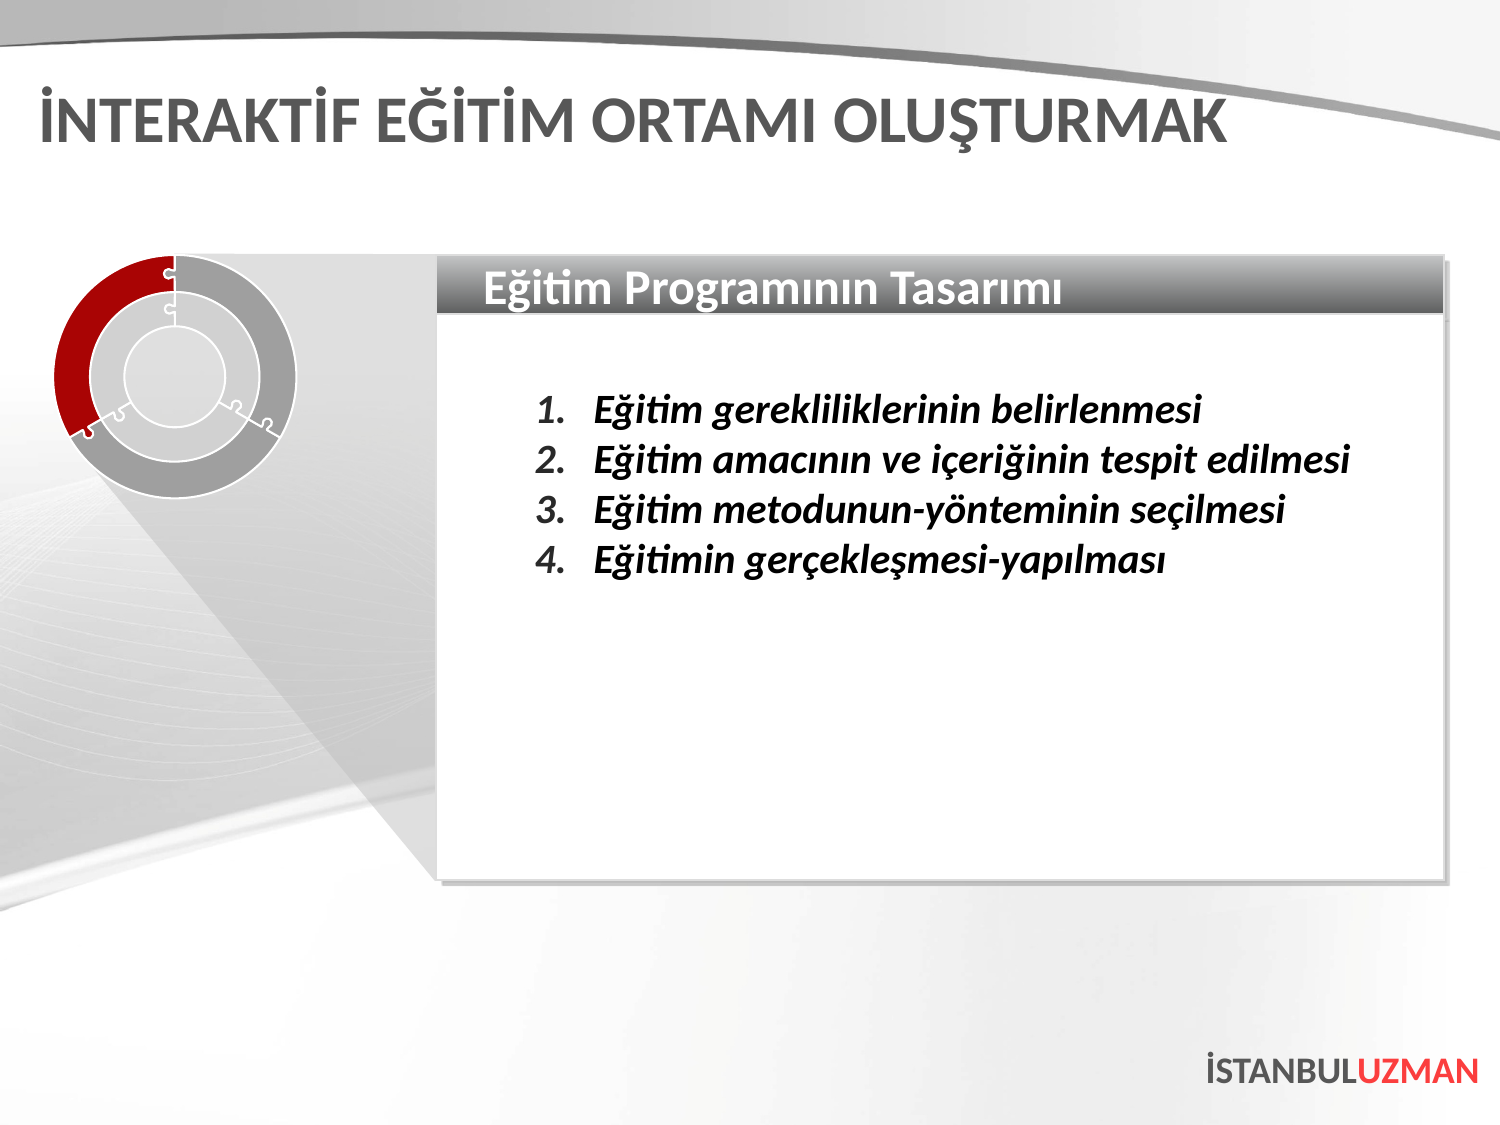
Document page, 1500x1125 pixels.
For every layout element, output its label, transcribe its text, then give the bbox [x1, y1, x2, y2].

text_box [125, 253, 436, 882]
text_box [52, 254, 297, 499]
text_box İNTERAKTİF EĞİTİM ORTAMI OLUŞTURMAK [38, 67, 1485, 174]
text_box İSTANBULUZMAN [1133, 1046, 1480, 1125]
text_box Eğitim Programının Tasarımı [435, 255, 1444, 314]
picture [0, 0, 1500, 1125]
text_box Eğitim gerekliliklerinin belirlenmesi Eğitim amacının ve içeriğinin tespit edilmesi Eğitim metodunun-yönteminin seçilmesi Eğitimin gerçekleşmesi-yapılması [435, 314, 1444, 881]
